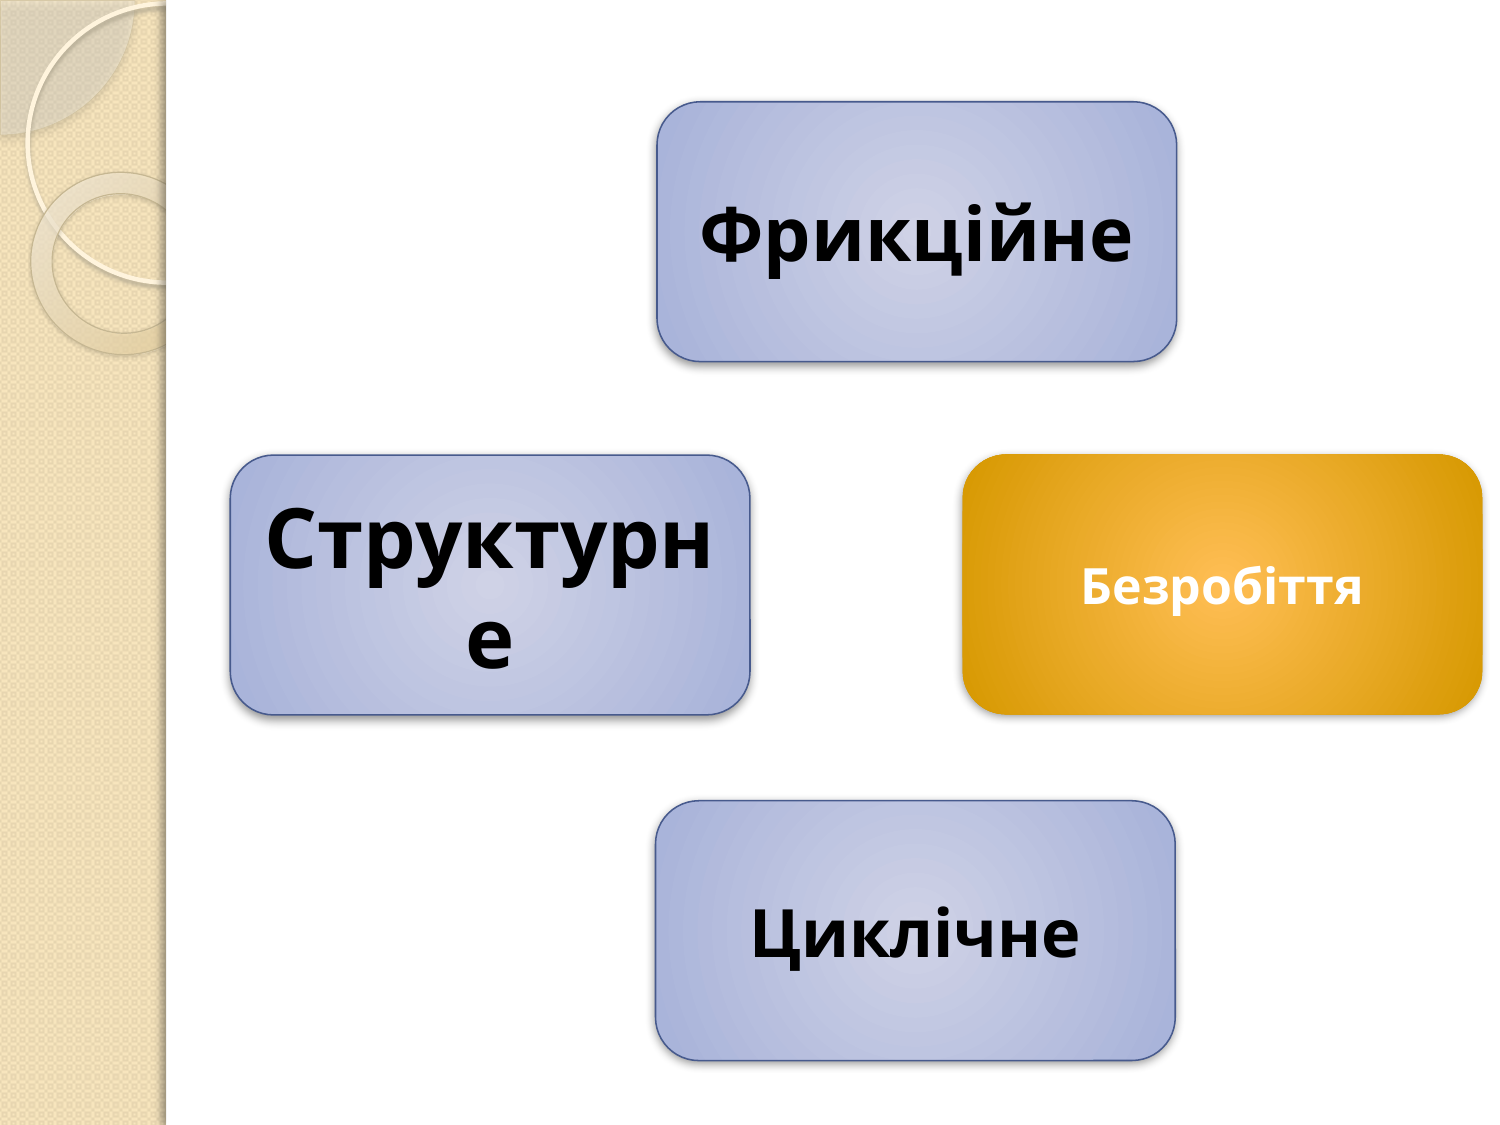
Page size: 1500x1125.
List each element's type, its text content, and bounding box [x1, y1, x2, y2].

text_box Безробіття [962, 454, 1483, 715]
text_box Циклічне [654, 799, 1177, 1062]
text_box Структурне [229, 454, 751, 716]
text_box Фрикційне [656, 100, 1178, 363]
